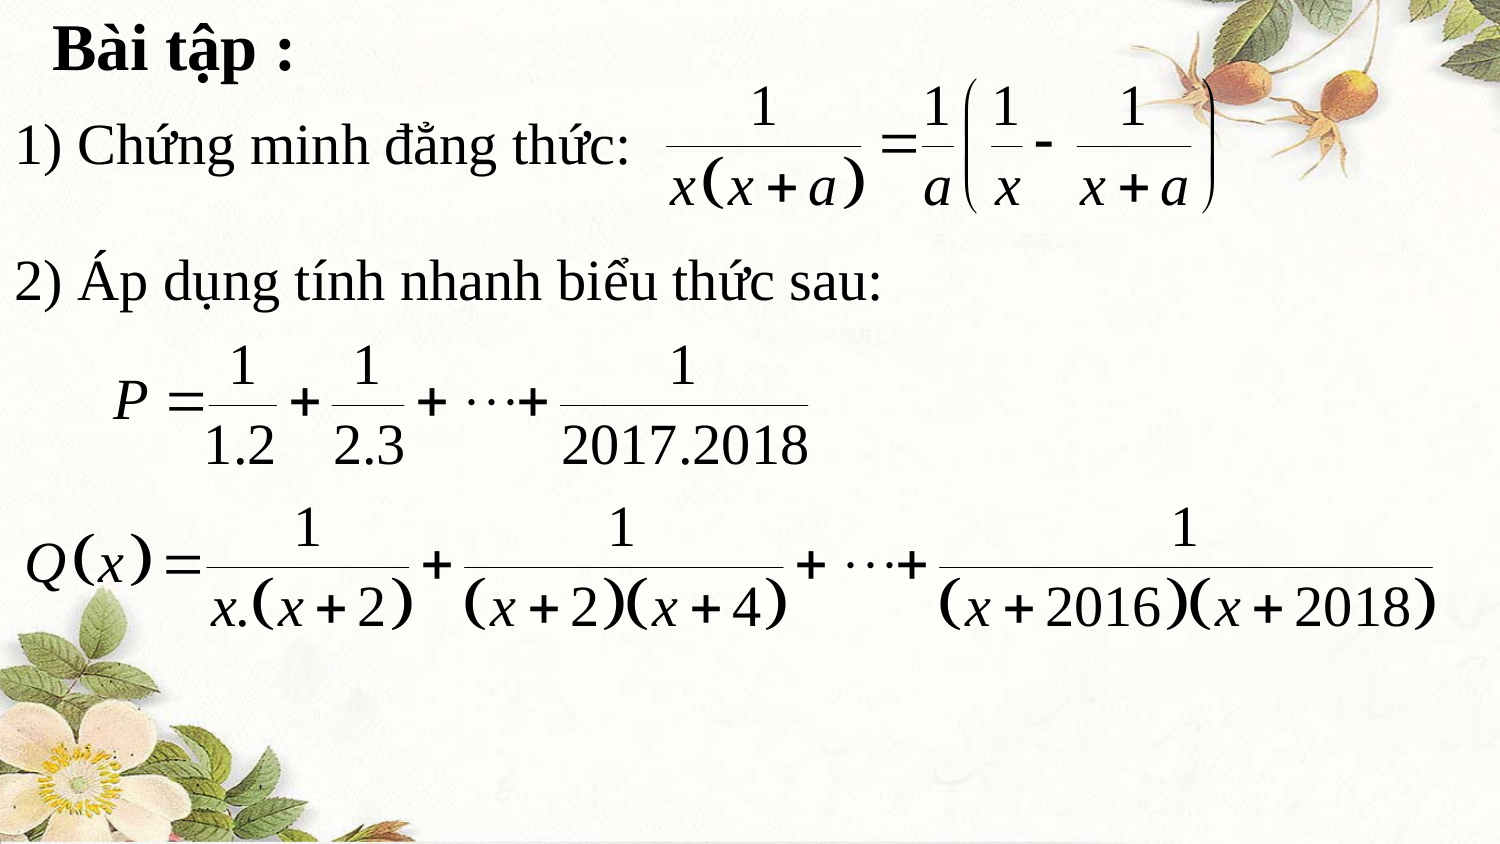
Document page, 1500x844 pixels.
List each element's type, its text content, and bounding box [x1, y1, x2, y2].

text_box Bài tập : [37, 0, 363, 92]
text_box 1) Chứng minh đẳng thức: [0, 98, 657, 184]
text_box 1) Chứng minh đẳng thức: [1229, 98, 1425, 184]
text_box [107, 334, 813, 470]
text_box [22, 496, 1438, 650]
picture [0, 320, 1500, 844]
picture [0, 0, 1500, 234]
text_box 2) Áp dụng tính nhanh biểu thức sau: [0, 234, 1500, 320]
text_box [662, 73, 1226, 228]
